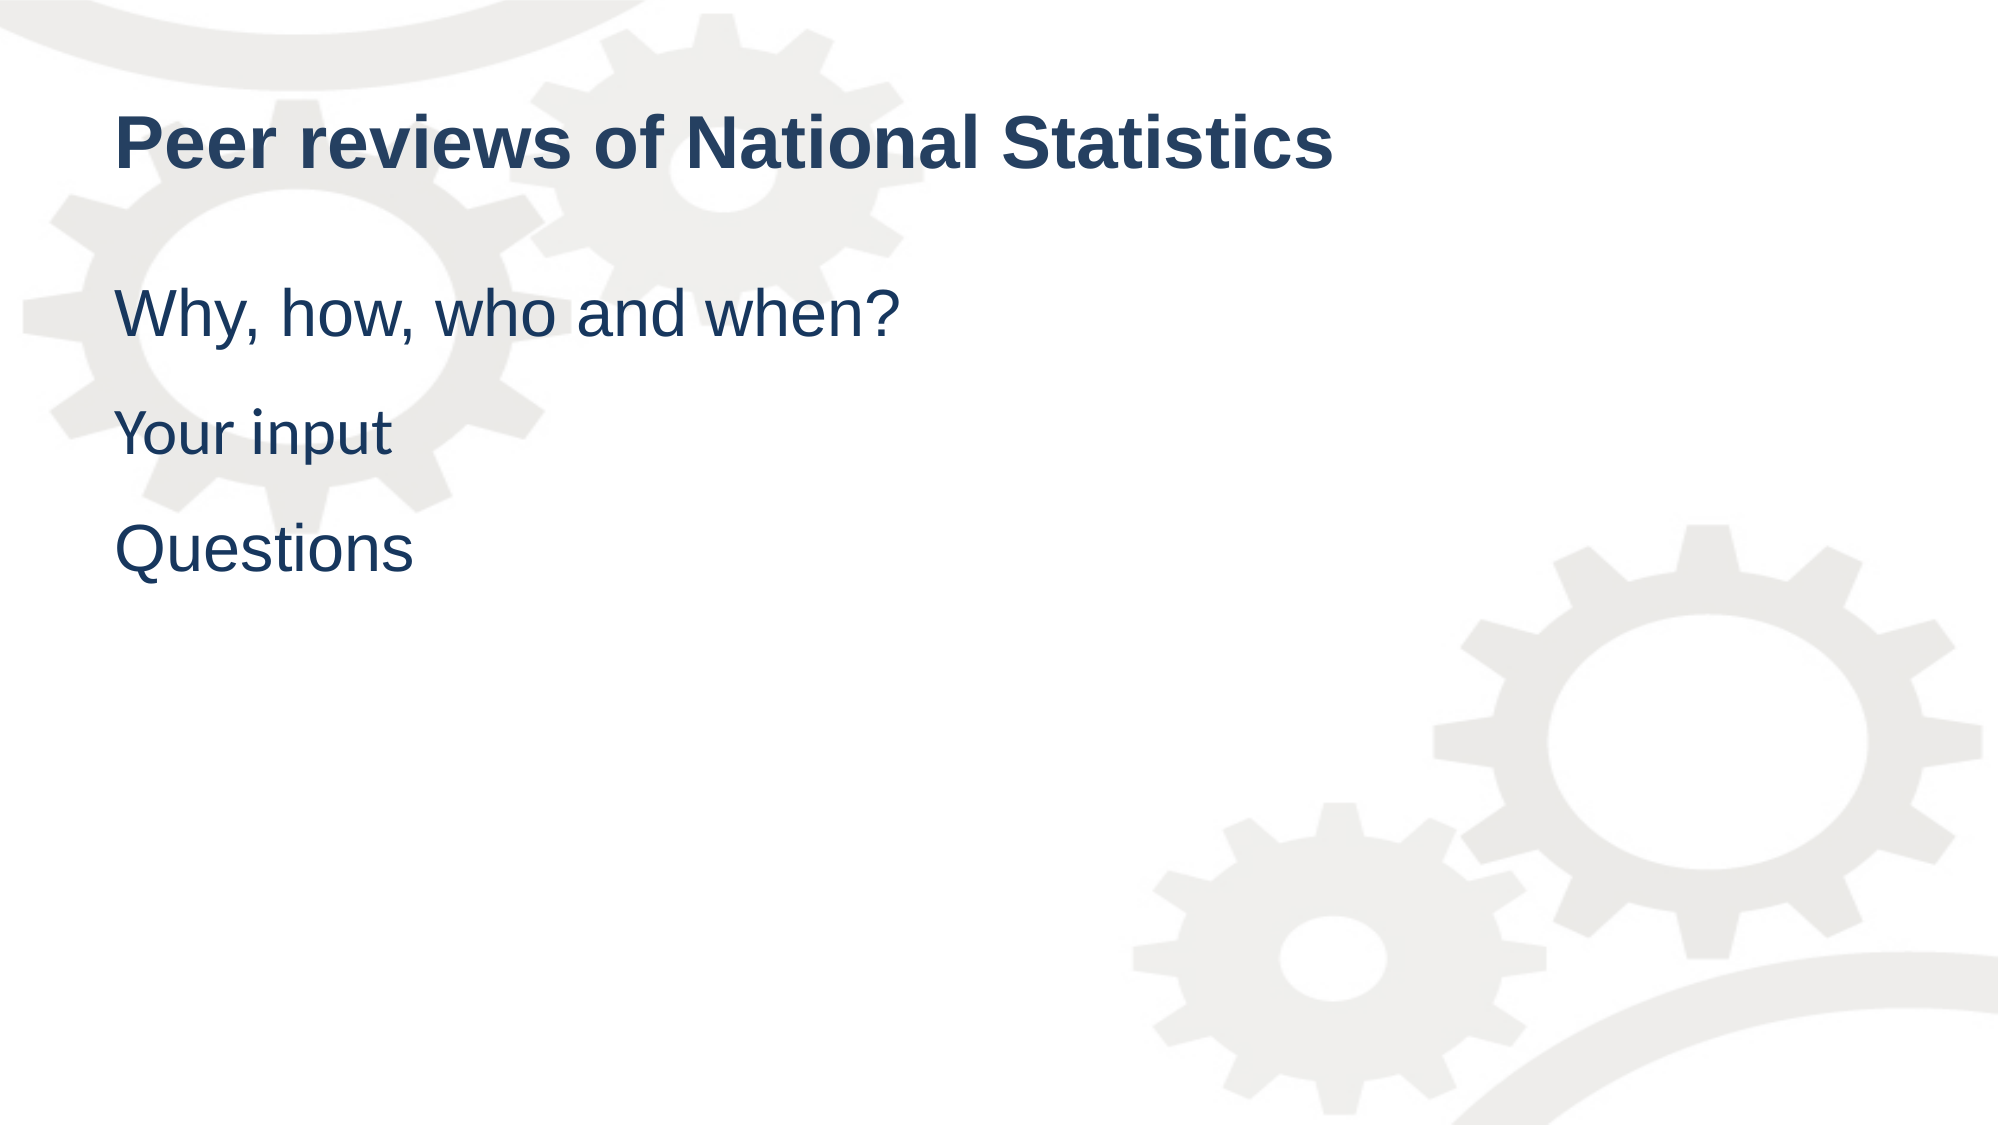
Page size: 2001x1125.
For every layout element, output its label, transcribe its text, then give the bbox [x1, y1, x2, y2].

list Why, how, who and when? Your input Questions [99, 262, 1900, 1005]
title Peer reviews of National Statistics [99, 45, 1900, 233]
